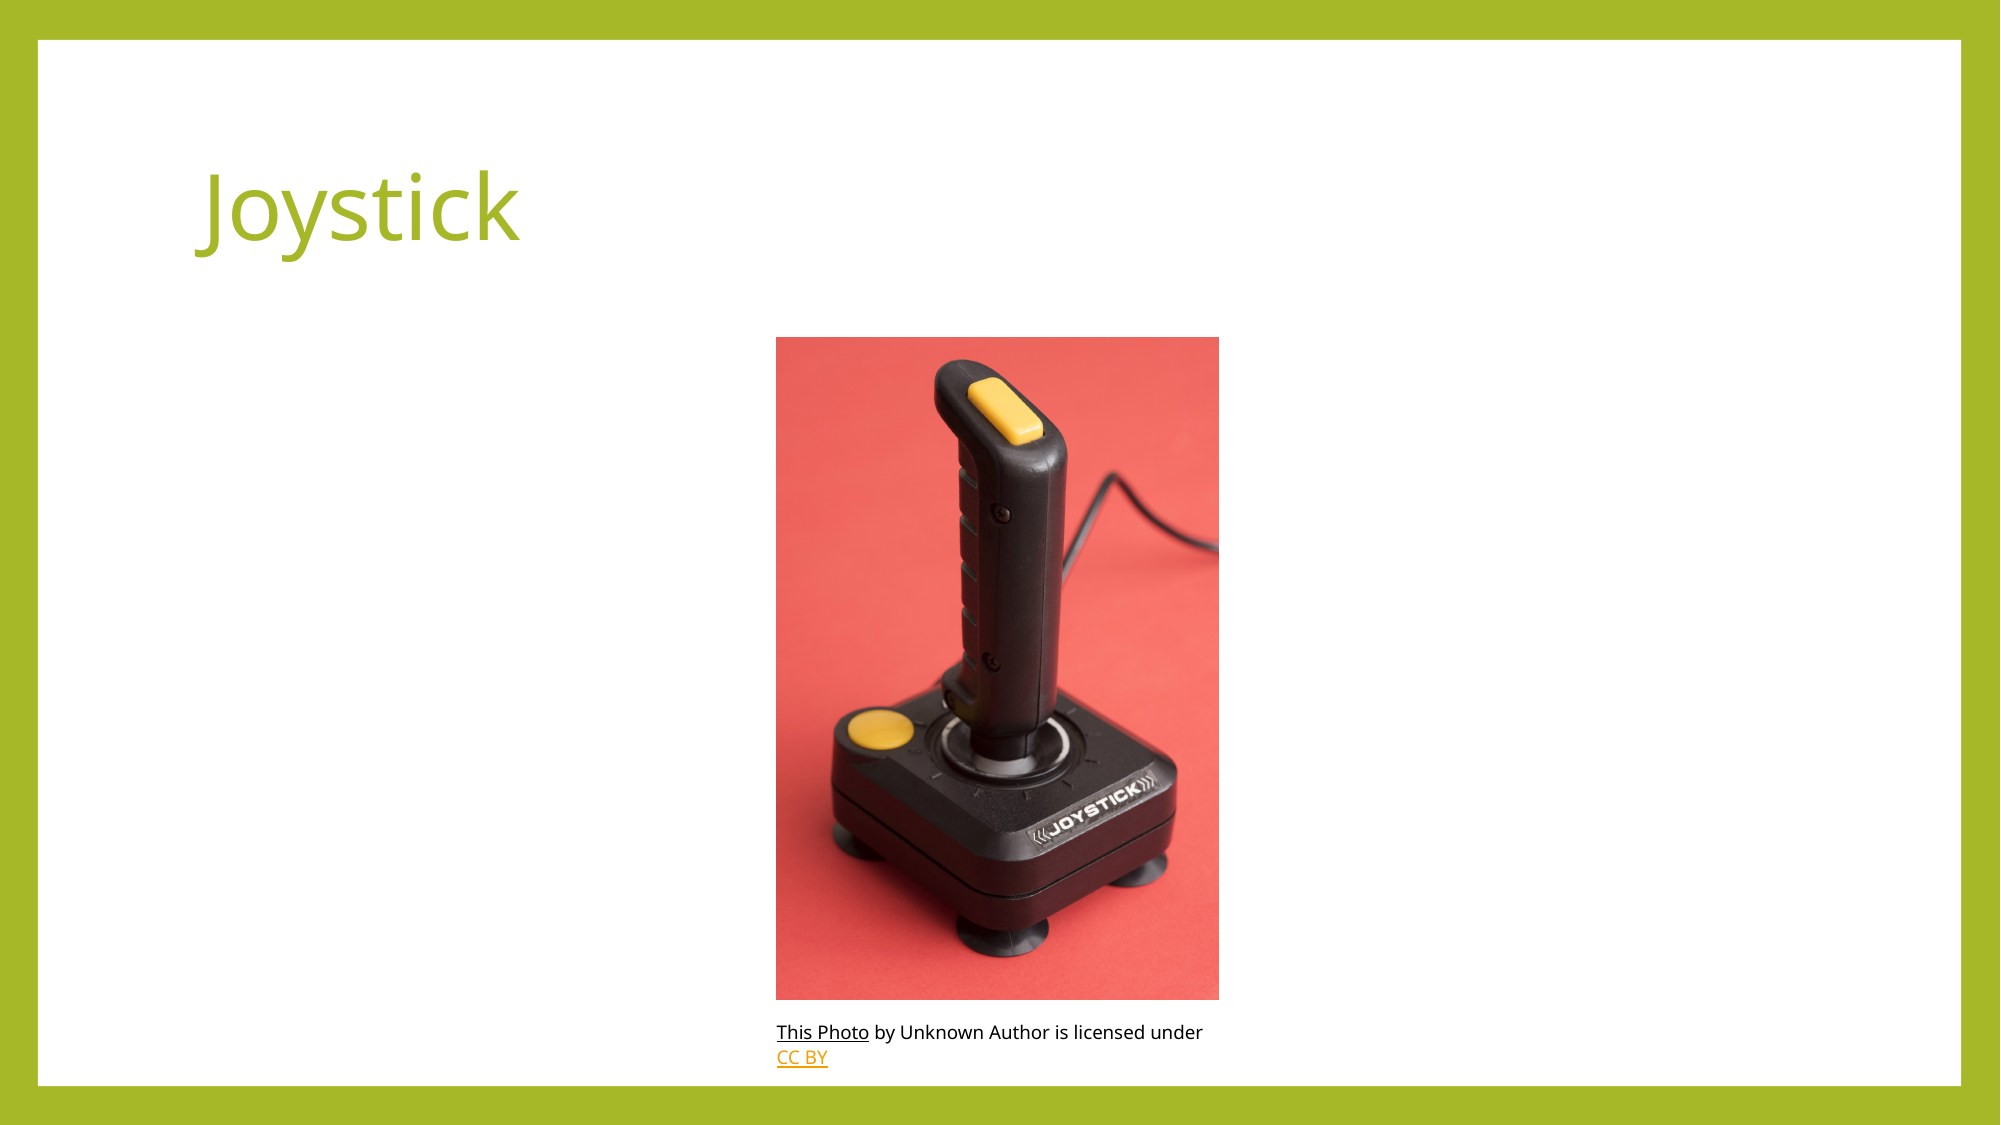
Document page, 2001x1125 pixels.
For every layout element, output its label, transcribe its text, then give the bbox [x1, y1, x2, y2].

title Joystick [187, 99, 1808, 323]
text_box This Photo by Unknown Author is licensed under CC BY [761, 1013, 1239, 1079]
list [775, 337, 1219, 1001]
